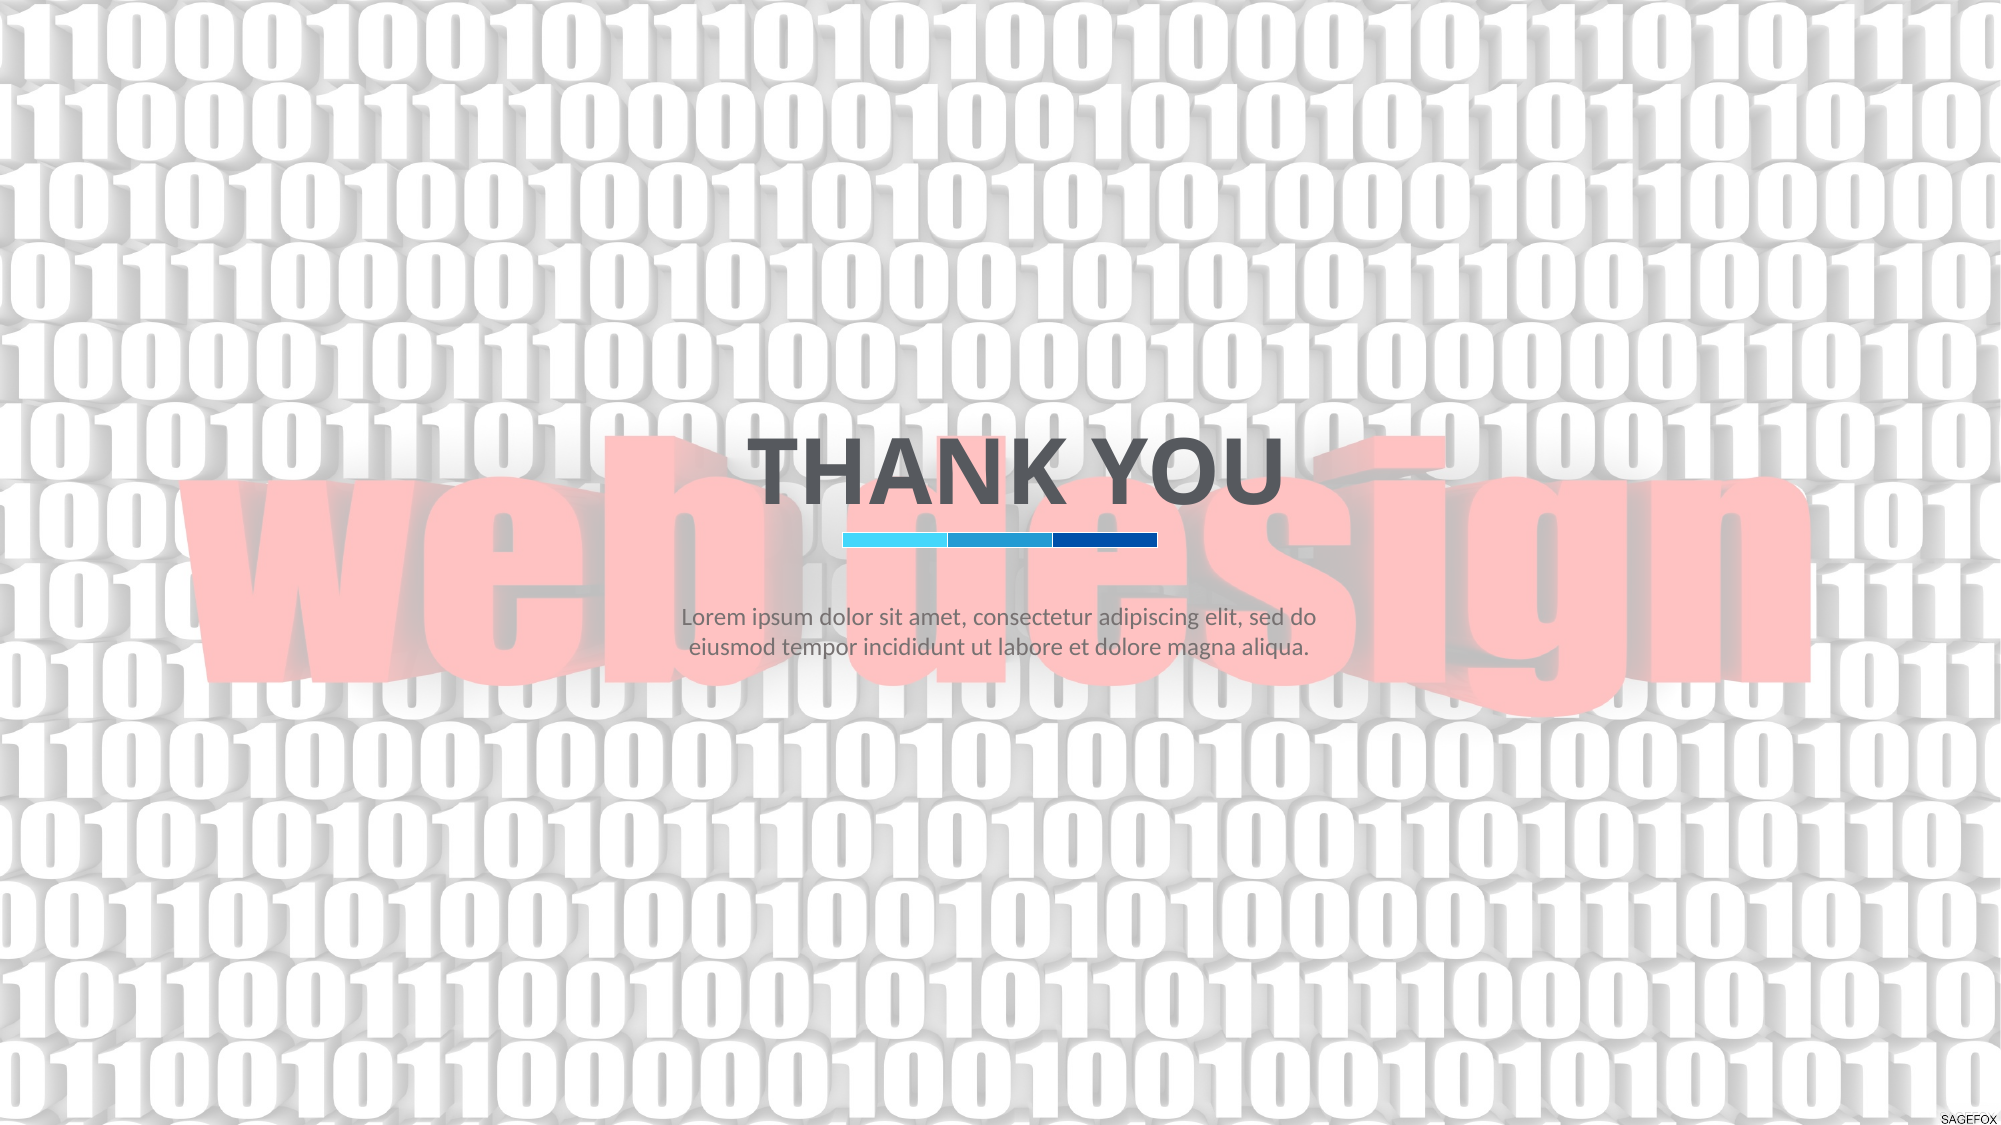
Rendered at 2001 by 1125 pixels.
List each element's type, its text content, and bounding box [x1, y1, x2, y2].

picture [1938, 1114, 1999, 1125]
text_box Lorem ipsum dolor sit amet, consectetur adipiscing elit, sed do eiusmod tempor incididunt ut labore et dolore magna aliqua. [660, 593, 1340, 668]
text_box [842, 532, 1158, 548]
text_box THANK YOU [565, 405, 1470, 531]
